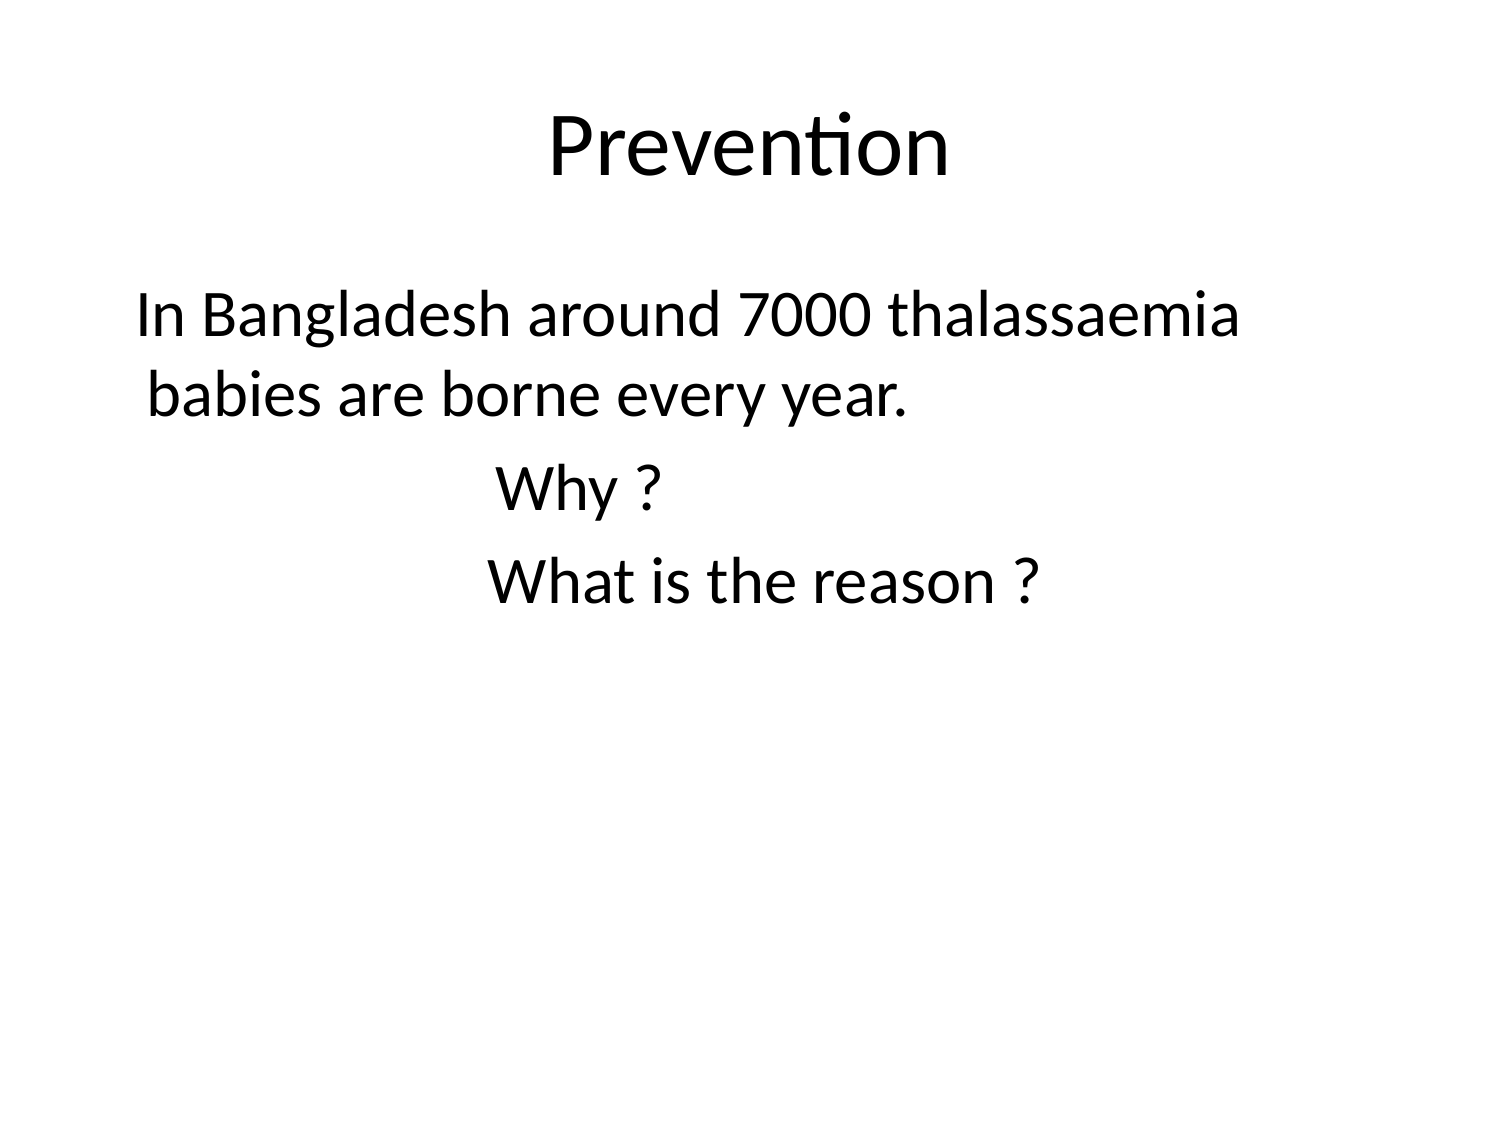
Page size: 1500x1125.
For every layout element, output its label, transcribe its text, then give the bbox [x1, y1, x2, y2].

title Prevention [75, 45, 1425, 233]
list In Bangladesh around 7000 thalassaemia babies are borne every year. Why ? What is the reason ? [75, 262, 1425, 1005]
